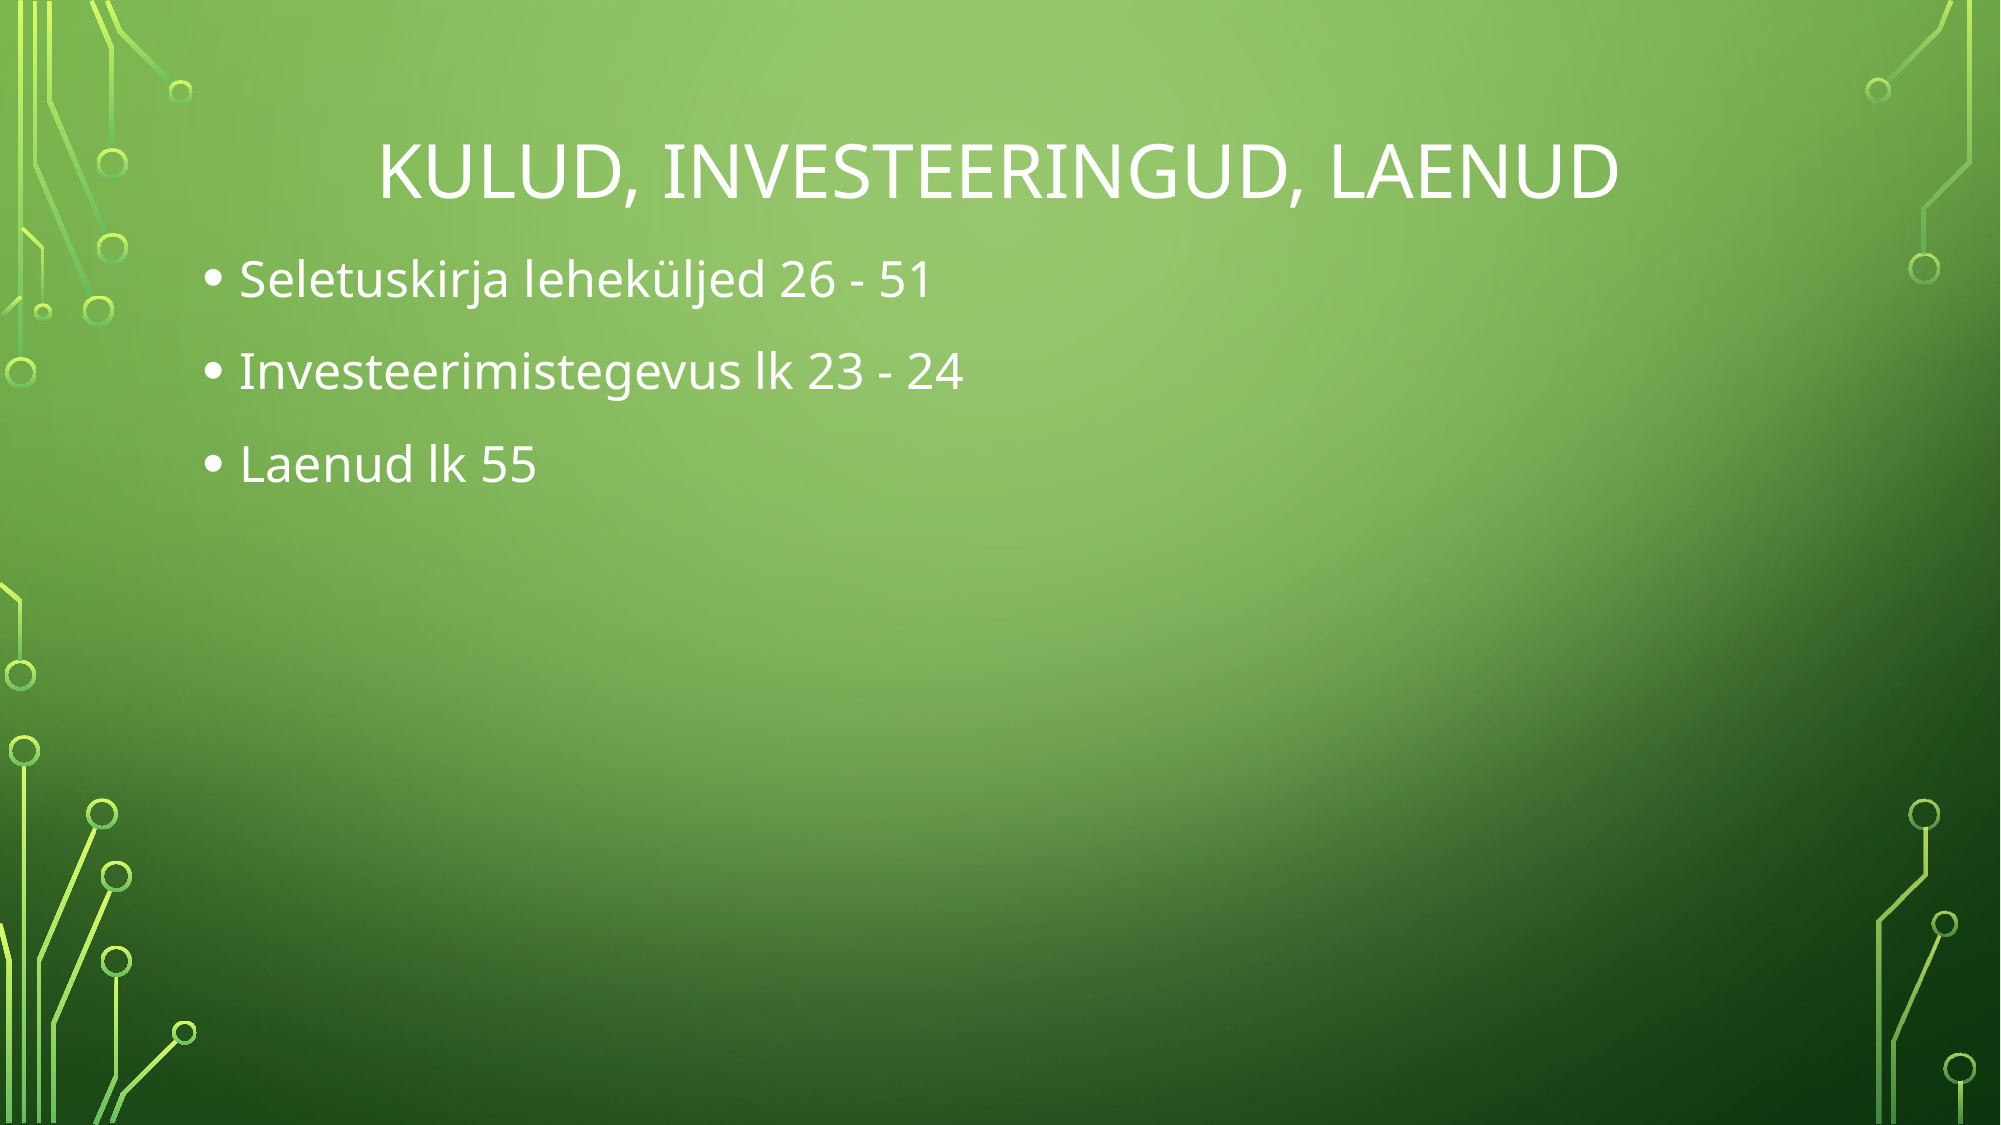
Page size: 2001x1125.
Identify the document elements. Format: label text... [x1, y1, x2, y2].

title Kulud, investeeringud, laenud [187, 101, 1813, 227]
list Seletuskirja leheküljed 26 - 51 Investeerimistegevus lk 23 - 24 Laenud lk 55 [187, 227, 1813, 1034]
